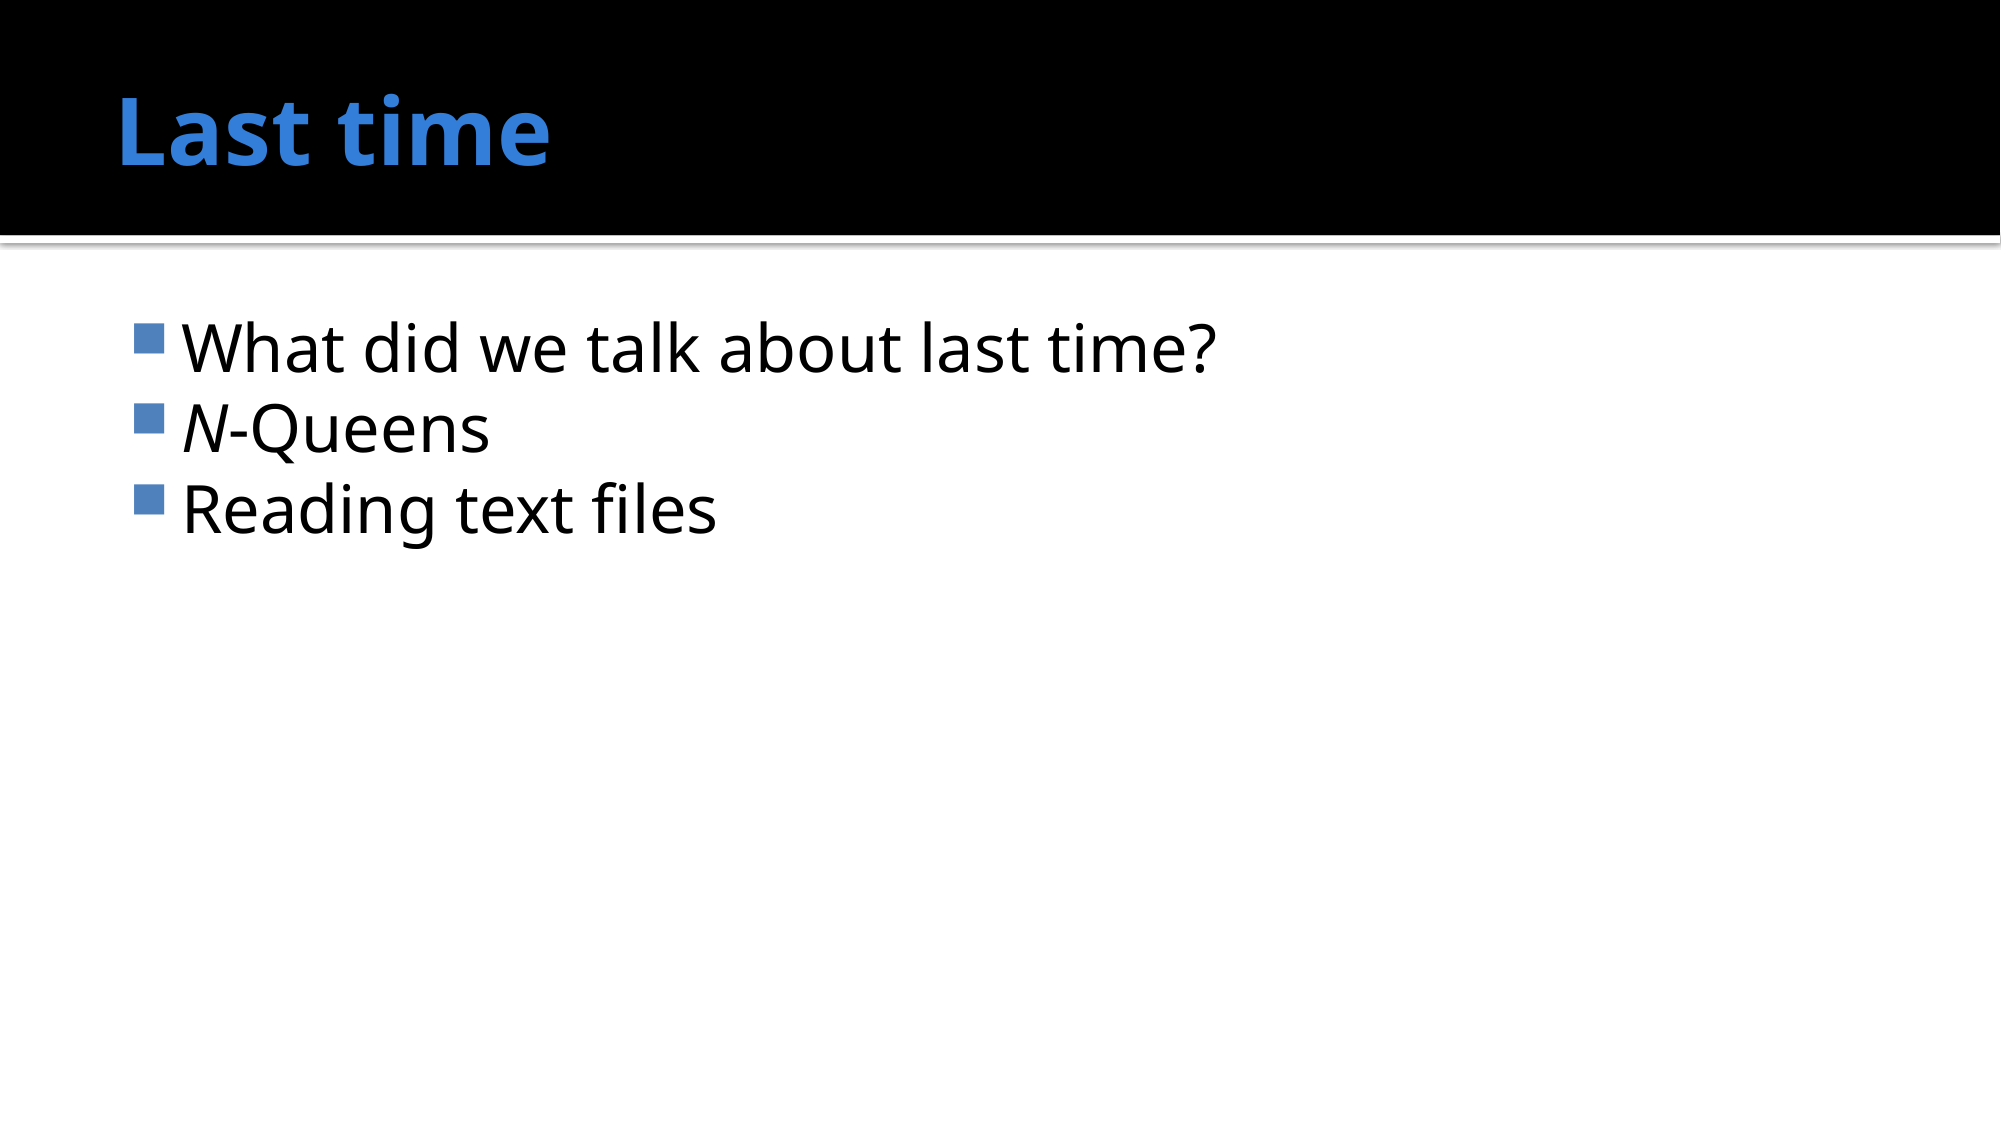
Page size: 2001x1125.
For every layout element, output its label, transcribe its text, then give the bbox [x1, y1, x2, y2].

title Last time [99, 25, 1900, 231]
list What did we talk about last time? N-Queens Reading text files [99, 291, 1900, 1050]
